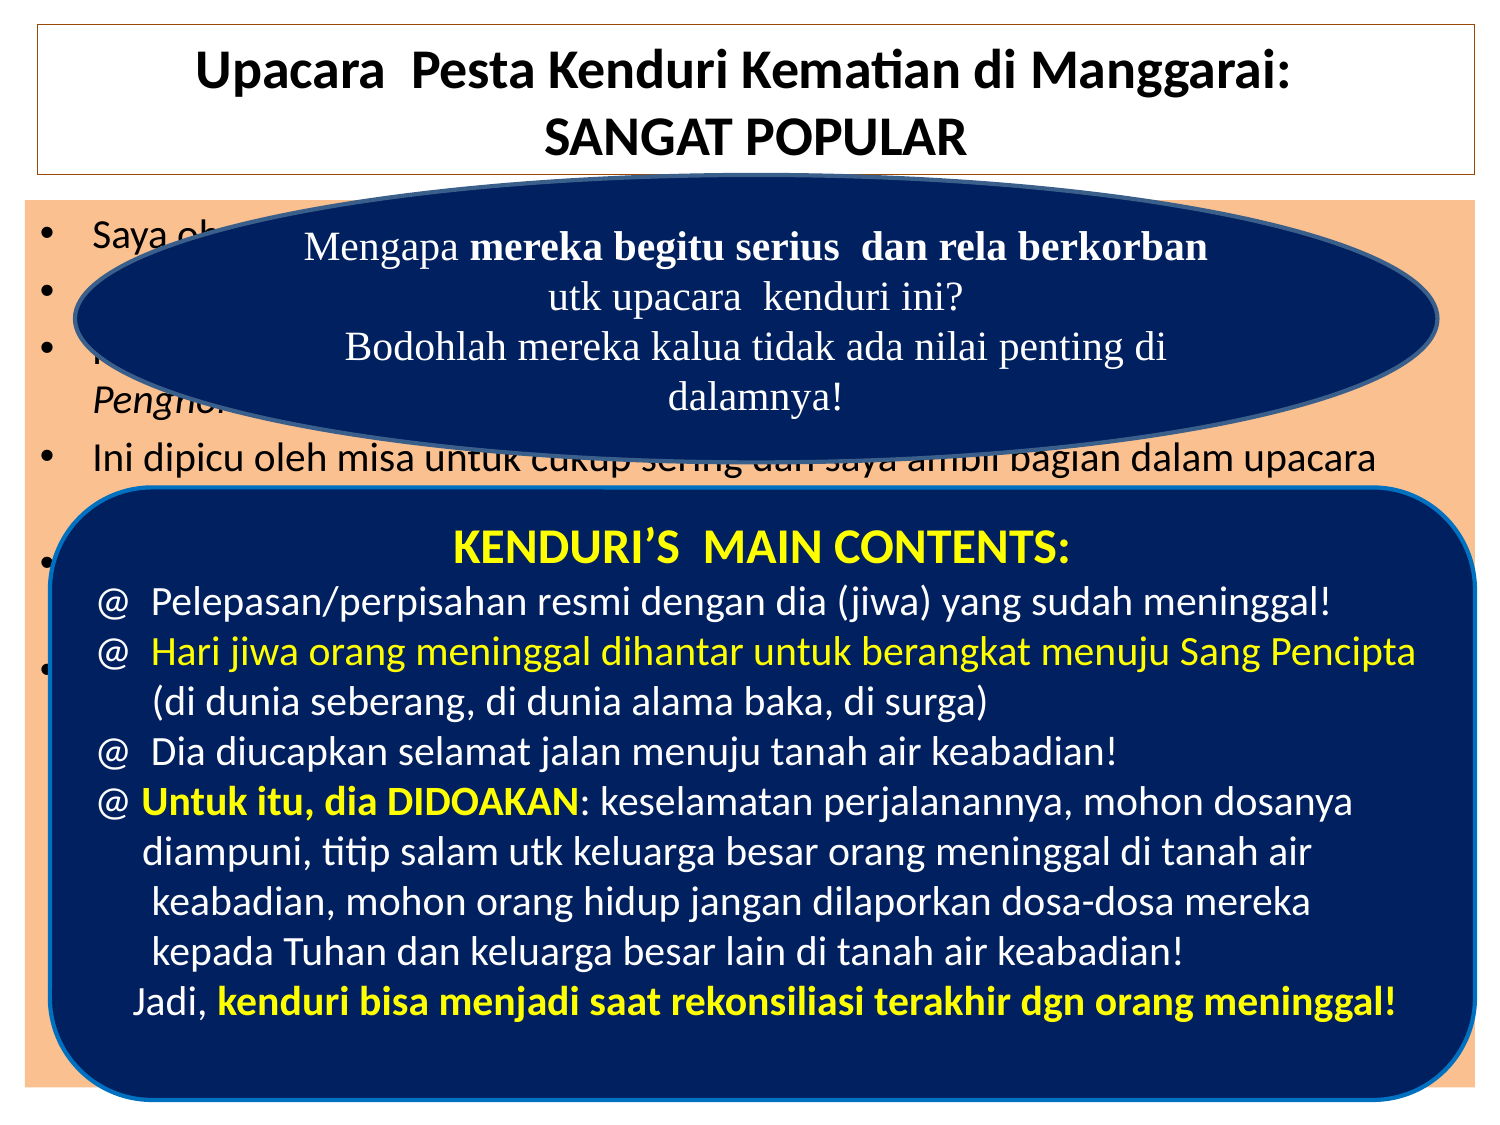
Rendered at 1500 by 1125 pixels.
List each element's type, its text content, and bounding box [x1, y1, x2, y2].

text_box KENDURI’S MAIN CONTENTS: @ Pelepasan/perpisahan resmi dengan dia (jiwa) yang sudah meninggal! @ Hari jiwa orang meninggal dihantar untuk berangkat menuju Sang Pencipta (di dunia seberang, di dunia alama baka, di surga) @ Dia diucapkan selamat jalan menuju tanah air keabadian! @ Untuk itu, dia DIDOAKAN: keselamatan perjalanannya, mohon dosanya diampuni, titip salam utk keluarga besar orang meninggal di tanah air keabadian, mohon orang hidup jangan dilaporkan dosa-dosa mereka kepada Tuhan dan keluarga besar lain di tanah air keabadian! Jadi, kenduri bisa menjadi saat rekonsiliasi terakhir dgn orang meninggal! [47, 485, 1478, 1103]
list Saya observasi sejak lama (tahbisan 1995)…… Salah satu misa yg cukup sering saya lakukan sejak 1995: misa kenduri! Pengamatan intensif = 10 thn terakhir sejak penerbitan buku Bukan Berhala: Penghormatan kepada Roh-Roh Orang Meninggal (2010). Ini dipicu oleh misa untuk cukup sering dan saya ambil bagian dalam upacara aslinya, tanya apa ini dan itu, apa makna ini dan itu, dst. Temuan tentative: sangat amazing! Ada nilai di dalamnya yang tidak bertentangan nilai iman Kristian dan bahkan sejalan! Menurut Pastor Paroki di tiga lokasi penelitian (Rego/Rego, Golowelu/Ndoso, Wajur & Ranggu/Kolang) = misa votif yang paling banyak dan semarak & cenderung menumpuk pd Juni-Juli! Pastor kewalahan layani permintaan misa (kerap pimpin misa hingga 3 x sehari) Mayoritas umat tdk mau buat upacara kenduri tanpa Perayaan Misa Kudus! Umat serius mempersiapkannya! Peserta hadir upacara kenduri banyak (seluruh warga kampung, para anak rona / wife givers & keluarga anak wina/wife receivers sekian banyak) dari jauh/dekat! Biaya mahal (waktu, tenaga, duit, hewan etc) : 3 ekor babi, makan minum, kemah.. [24, 200, 1475, 1088]
title Upacara Pesta Kenduri Kematian di Manggarai: SANGAT POPULAR [37, 24, 1475, 175]
text_box Mengapa mereka begitu serius dan rela berkorban utk upacara kenduri ini? Bodohlah mereka kalua tidak ada nilai penting di dalamnya! [72, 172, 1440, 465]
